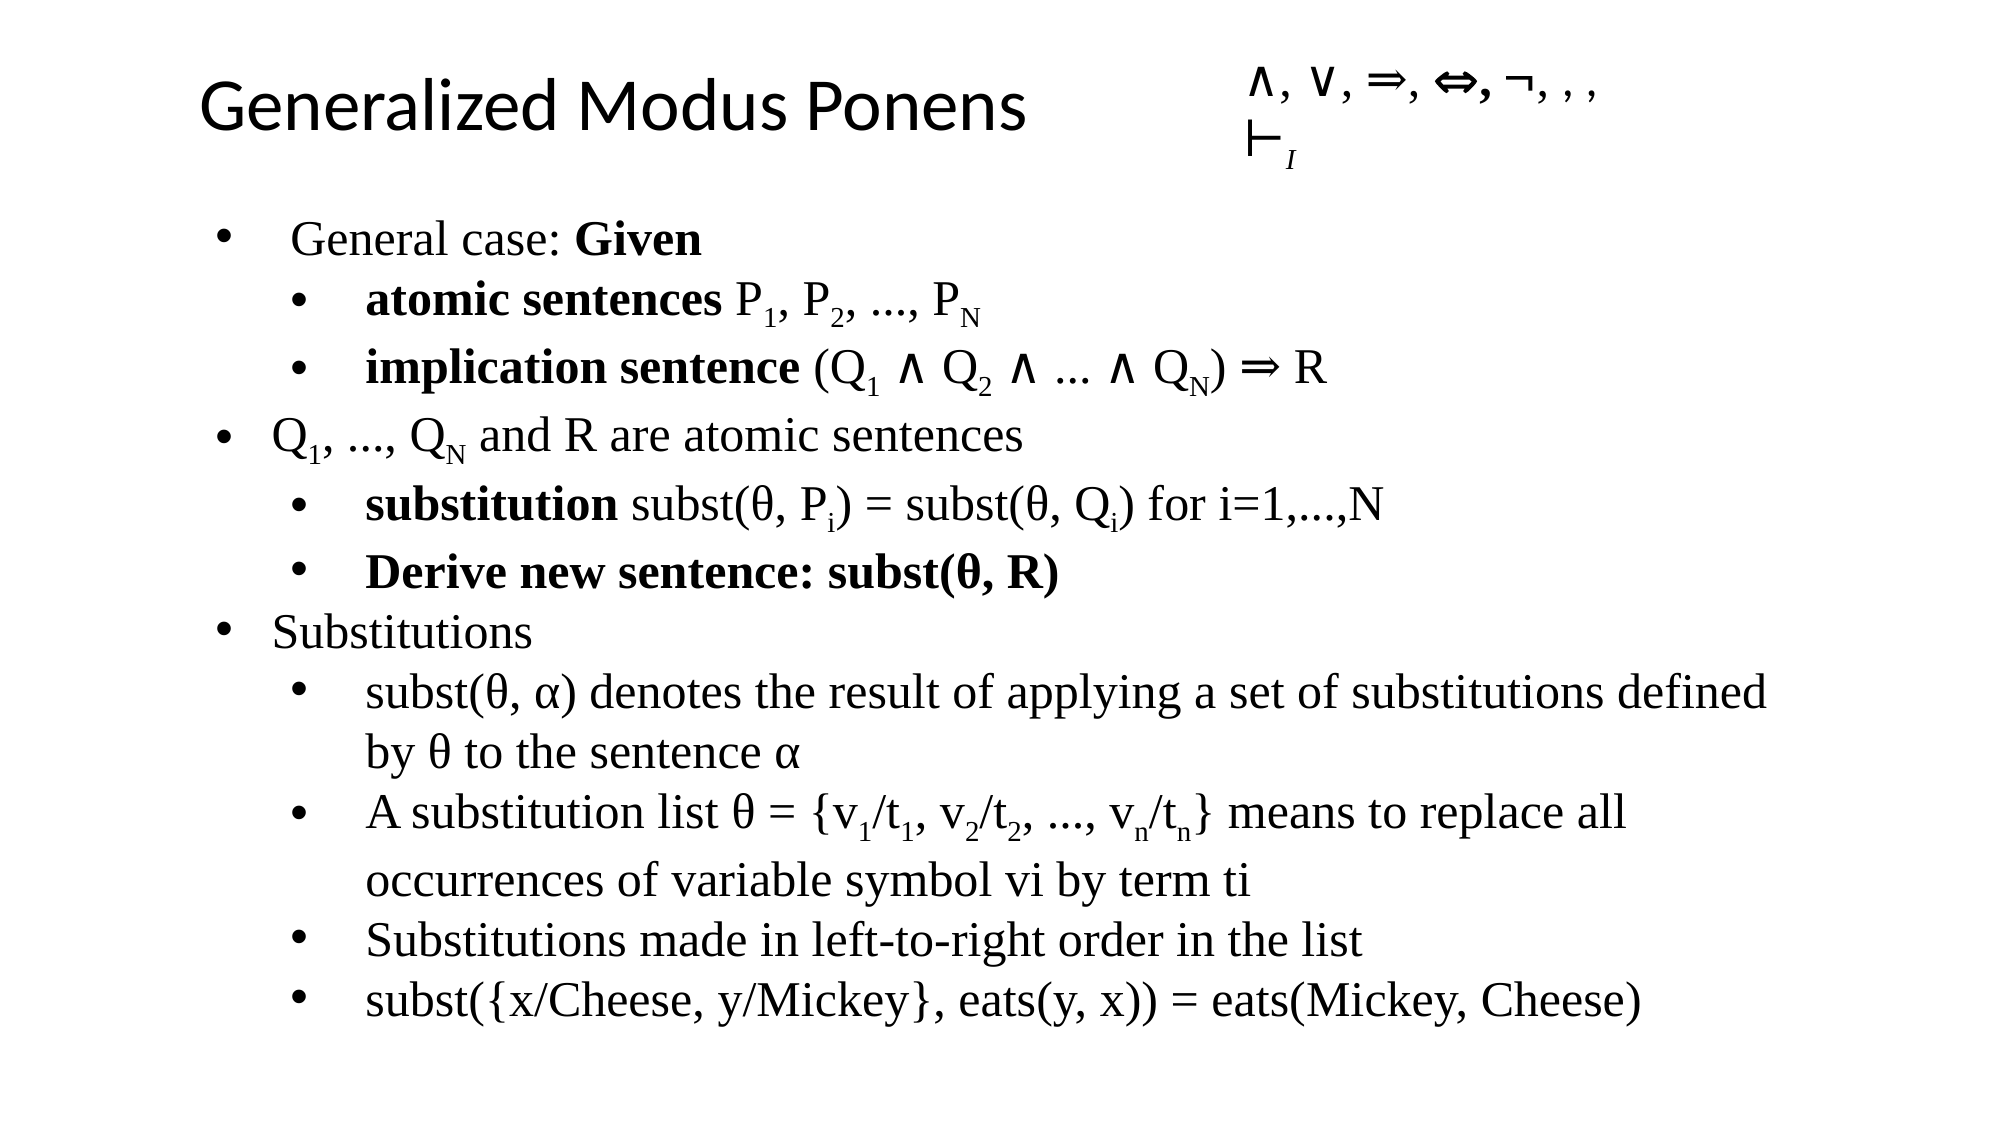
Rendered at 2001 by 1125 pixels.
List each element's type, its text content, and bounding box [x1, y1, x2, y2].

text_box General case: Given atomic sentences P1, P2, ..., PN implication sentence (Q1 ∧ Q2 ∧ ... ∧ QN) ⇒ R Q1, ..., QN and R are atomic sentences substitution subst(θ, Pi) = subst(θ, Qi) for i=1,...,N Derive new sentence: subst(θ, R) Substitutions subst(θ, α) denotes the result of applying a set of substitutions defined by θ to the sentence α A substitution list θ = {v1/t1, v2/t2, ..., vn/tn} means to replace all occurrences of variable symbol vi by term ti Substitutions made in left-to-right order in the list subst({x/Cheese, y/Mickey}, eats(y, x)) = eats(Mickey, Cheese) [200, 198, 1800, 1035]
text_box Generalized Modus Ponens [184, 47, 1044, 153]
